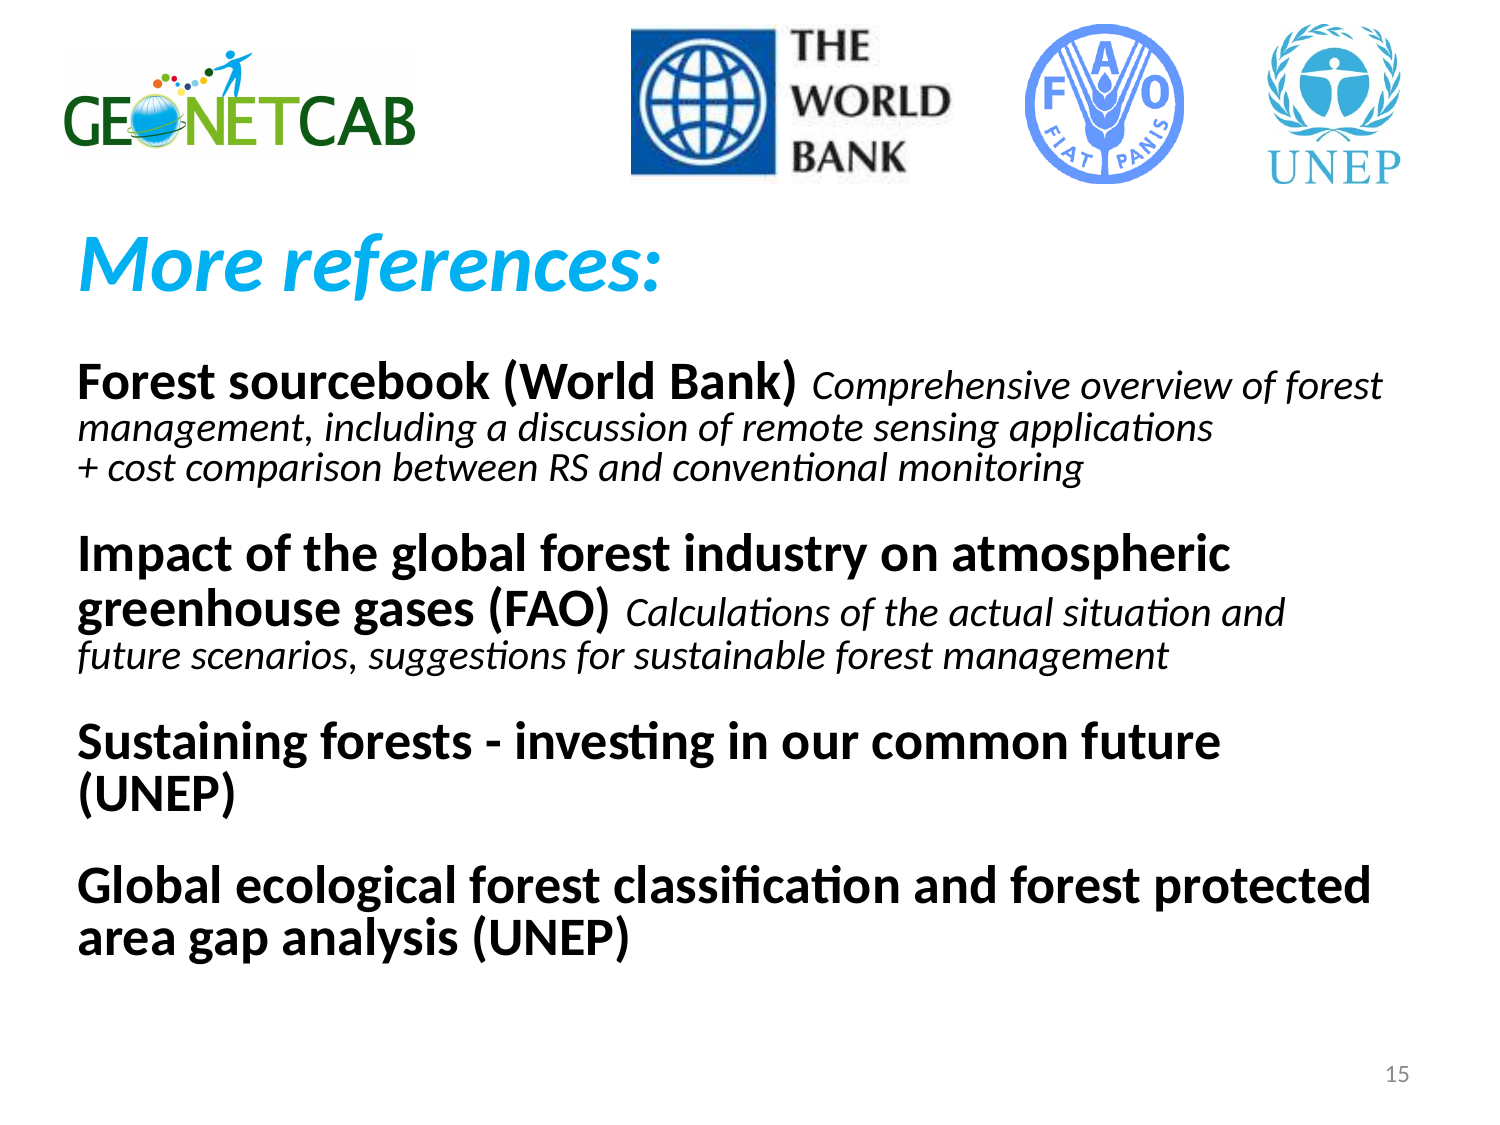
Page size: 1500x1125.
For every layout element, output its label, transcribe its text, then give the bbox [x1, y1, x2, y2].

picture [62, 49, 417, 158]
picture [1024, 24, 1185, 184]
list Forest sourcebook (World Bank) Comprehensive overview of forest management, including a discussion of remote sensing applications + cost comparison between RS and conventional monitoring Impact of the global forest industry on atmospheric greenhouse gases (FAO) Calculations of the actual situation and future scenarios, suggestions for sustainable forest management Sustaining forests - investing in our common future (UNEP) Global ecological forest classification and forest protected area gap analysis (UNEP) [62, 299, 1409, 1125]
picture [631, 24, 998, 184]
picture [1260, 24, 1410, 184]
title More references: [62, 200, 1409, 299]
slide_number 15 [1074, 1042, 1425, 1103]
